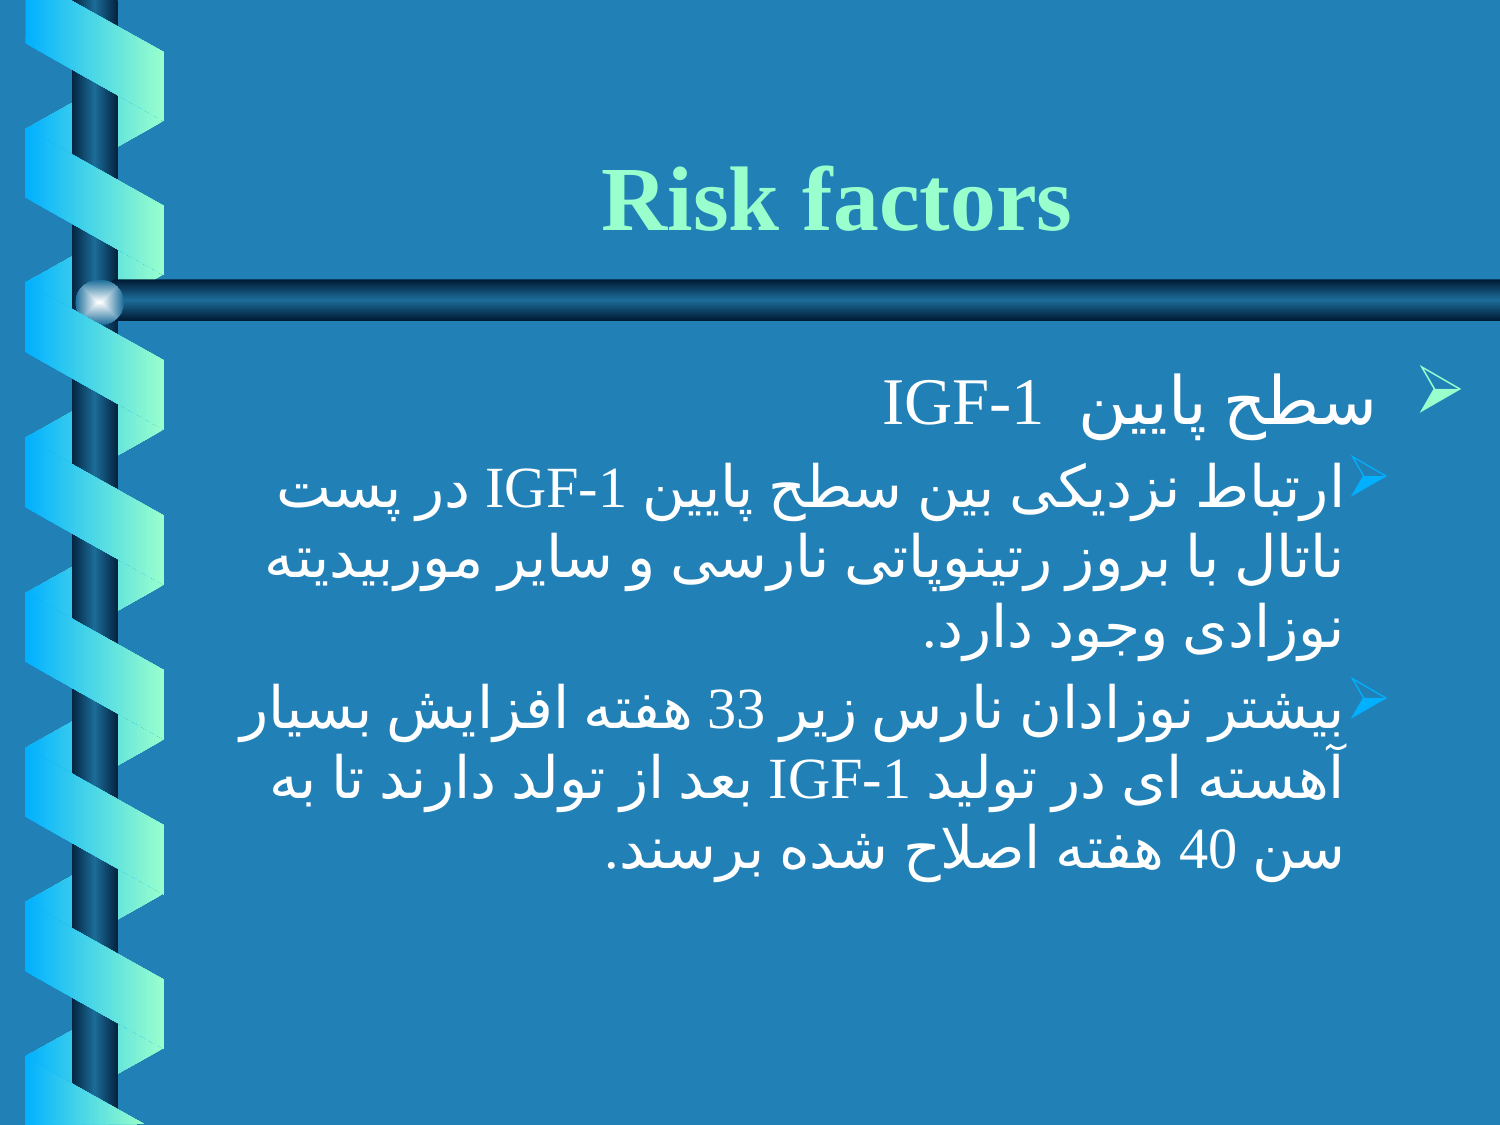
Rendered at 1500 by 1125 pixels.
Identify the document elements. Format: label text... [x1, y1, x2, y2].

title Risk factors [200, 68, 1475, 257]
subtitle سطح پایین IGF-1 ارتباط نزدیکی بین سطح پایین IGF-1 در پست ناتال با بروز رتینوپاتی نارسی و سایر موربیدیته نوزادی وجود دارد. بیشتر نوزادان نارس زیر 33 هفته افزایش بسیار آهسته ای در تولید IGF-1 بعد از تولد دارند تا به سن 40 هفته اصلاح شده برسند. [183, 349, 1483, 929]
